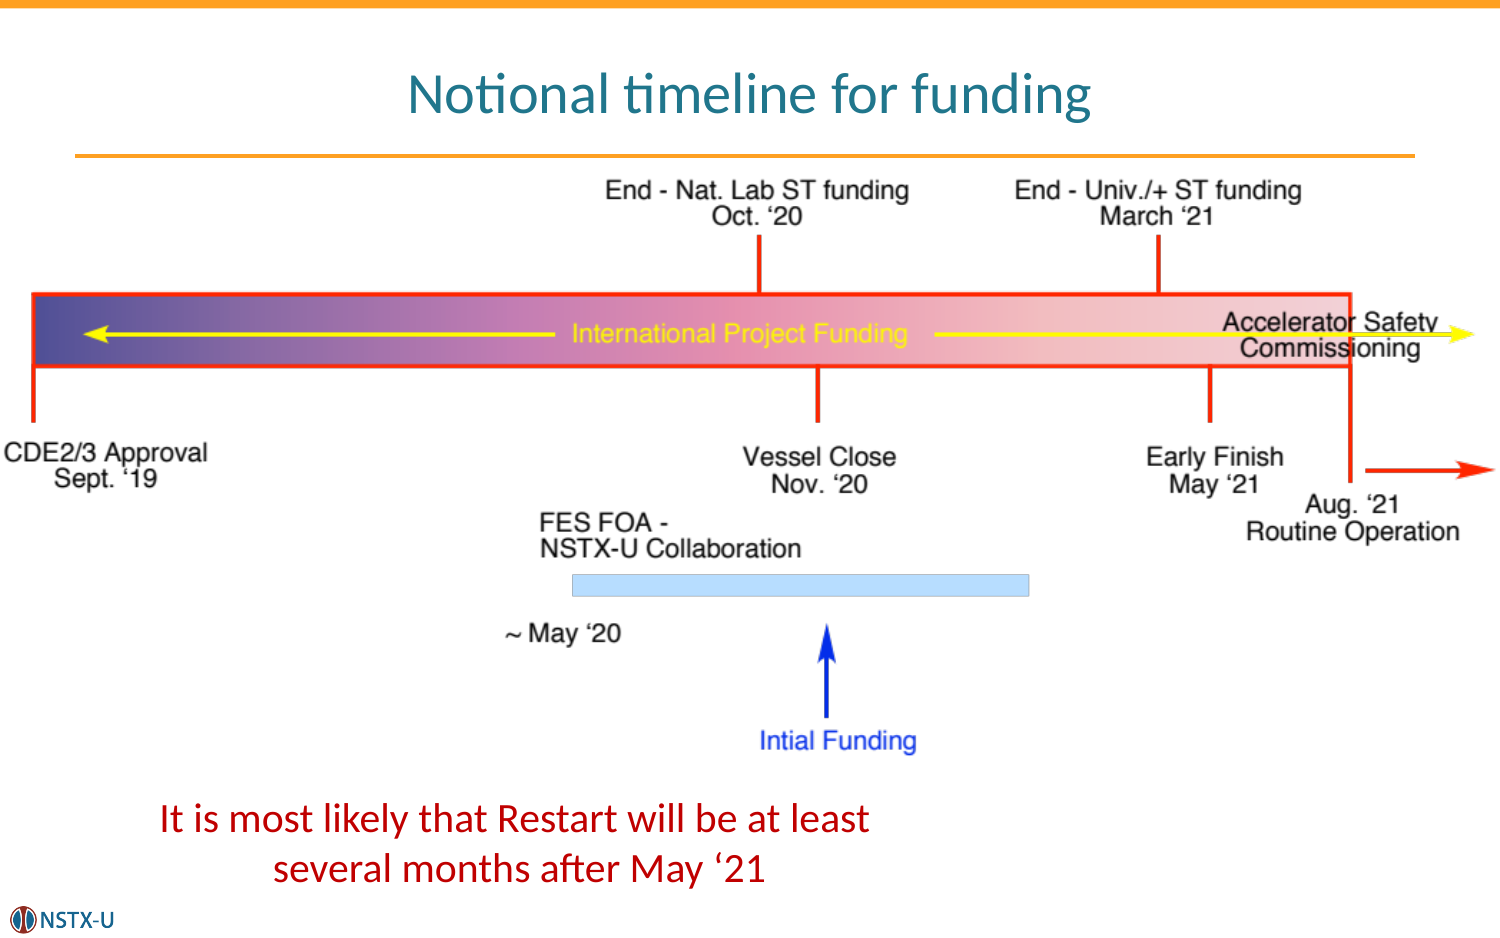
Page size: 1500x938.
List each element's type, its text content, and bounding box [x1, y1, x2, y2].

picture [10, 906, 115, 934]
title Notional timeline for funding [0, 37, 1500, 118]
picture [0, 119, 1500, 819]
text_box It is most likely that Restart will be at least several months after May ‘21 [144, 826, 895, 899]
